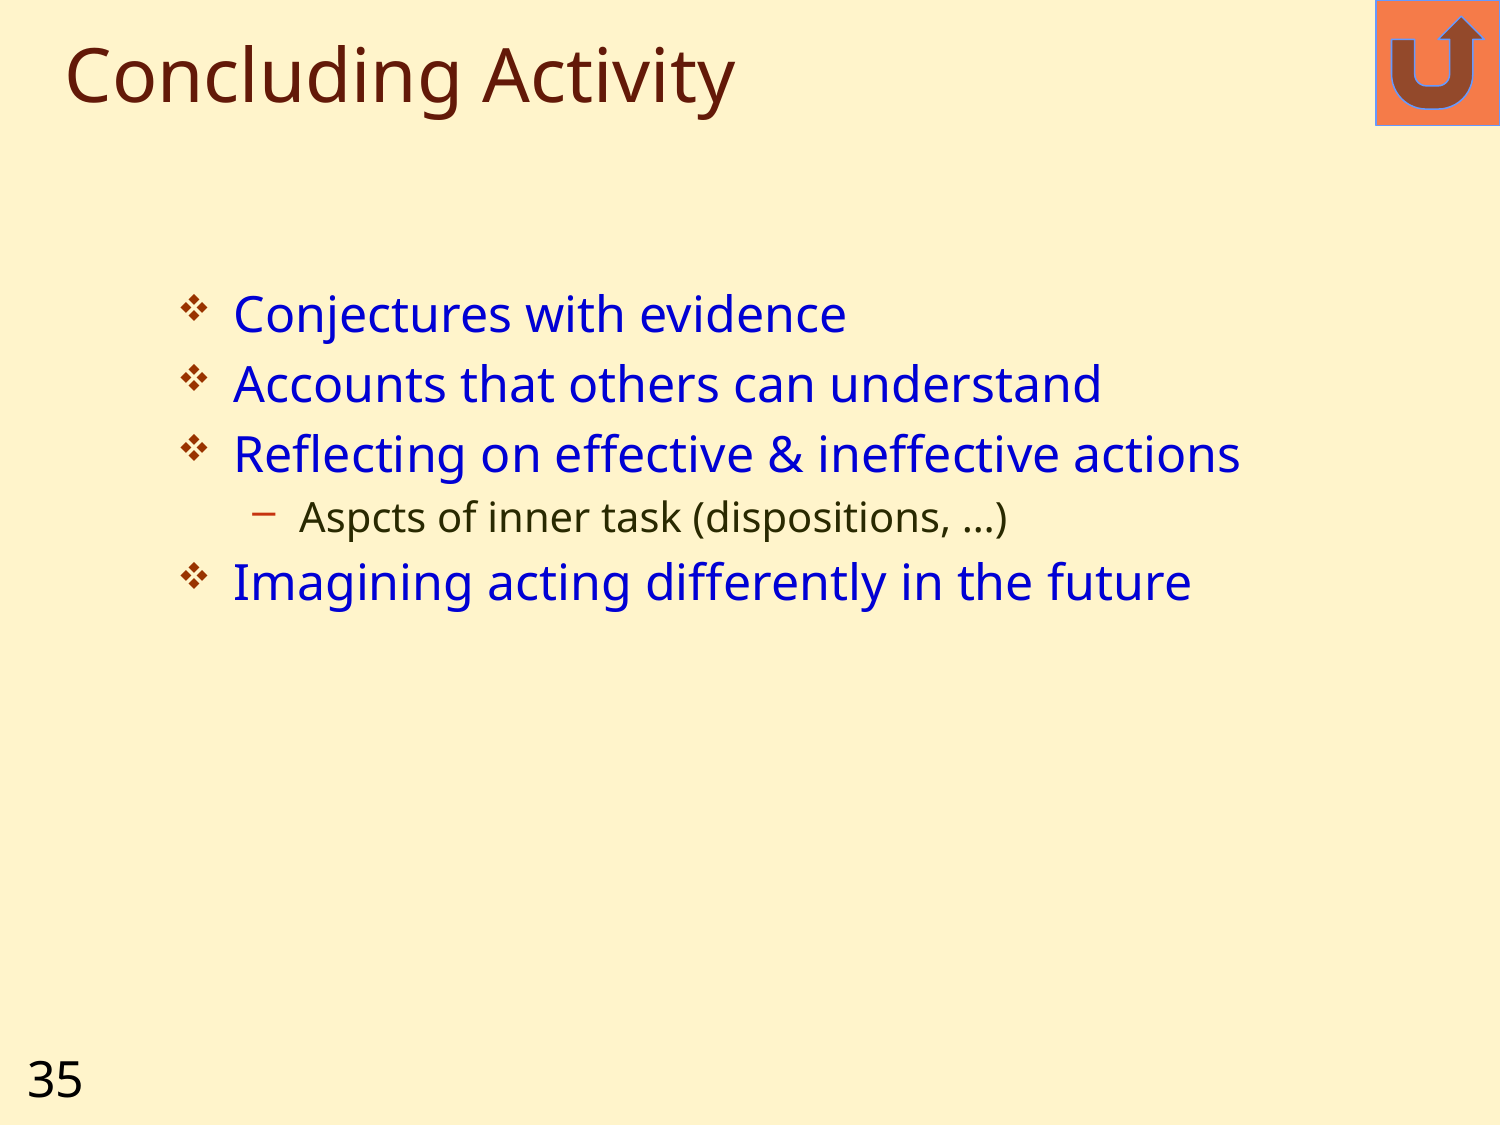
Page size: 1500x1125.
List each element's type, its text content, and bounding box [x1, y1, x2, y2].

title Concluding Activity [49, 24, 1326, 126]
list Conjectures with evidence Accounts that others can understand Reflecting on effective & ineffective actions Aspcts of inner task (dispositions, …) Imagining acting differently in the future [161, 274, 1431, 951]
text_box [1376, 0, 1500, 126]
